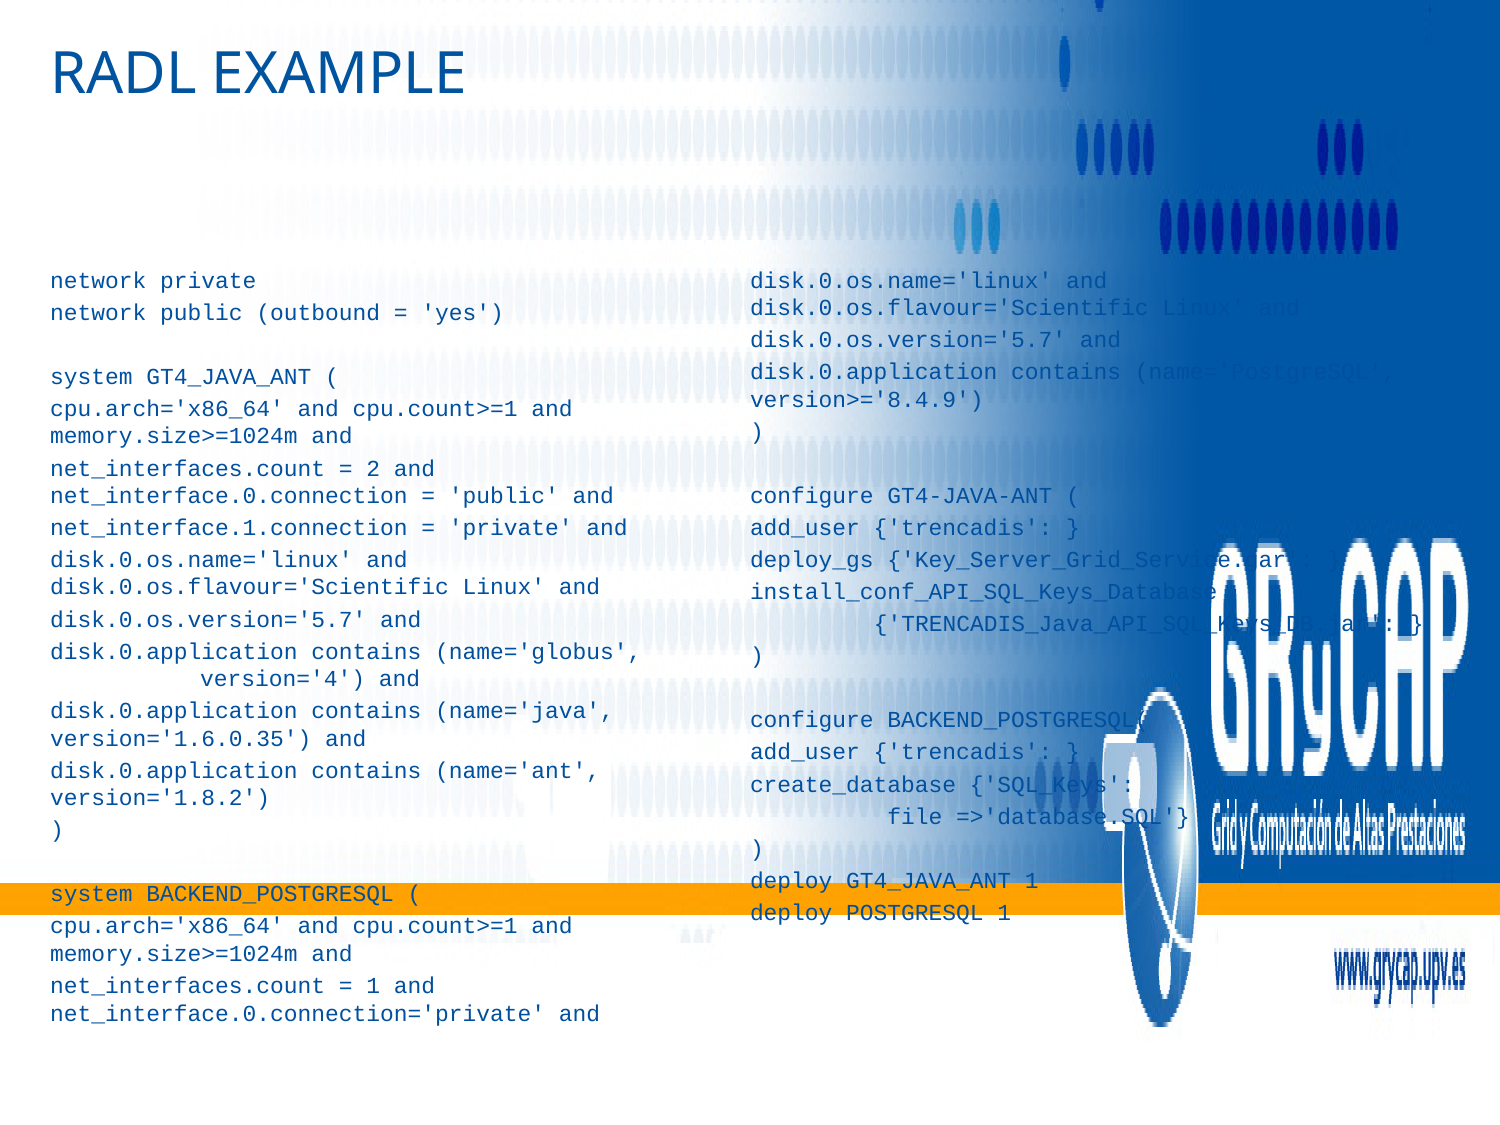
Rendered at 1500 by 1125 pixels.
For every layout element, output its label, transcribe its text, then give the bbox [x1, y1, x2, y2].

list network private network public (outbound = 'yes') system GT4_JAVA_ANT ( cpu.arch='x86_64' and cpu.count>=1 and memory.size>=1024m and net_interfaces.count = 2 and net_interface.0.connection = 'public' and net_interface.1.connection = 'private' and disk.0.os.name='linux' and disk.0.os.flavour='Scientific Linux' and disk.0.os.version='5.7' and disk.0.application contains (name='globus', version='4') and disk.0.application contains (name='java', version='1.6.0.35') and disk.0.application contains (name='ant', version='1.8.2') ) system BACKEND_POSTGRESQL ( cpu.arch='x86_64' and cpu.count>=1 and memory.size>=1024m and net_interfaces.count = 1 and net_interface.0.connection='private' and disk.0.os.name='linux' and disk.0.os.flavour='Scientific Linux' and disk.0.os.version='5.7' and disk.0.application contains (name='PostgreSQL', version>='8.4.9') ) configure GT4-JAVA-ANT ( add_user {'trencadis': } deploy_gs {'Key_Server_Grid_Service.gar': } install_conf_API_SQL_Keys_Database {'TRENCADIS_Java_API_SQL_Keys_DB.jar': } ) configure BACKEND_POSTGRESQL( add_user {'trencadis': } create_database {'SQL_Keys': file =>'database.SQL'} ) deploy GT4_JAVA_ANT 1 deploy POSTGRESQL 1 [34, 257, 1466, 1051]
picture [0, 0, 1500, 1125]
title RADL Example [34, 0, 1062, 141]
